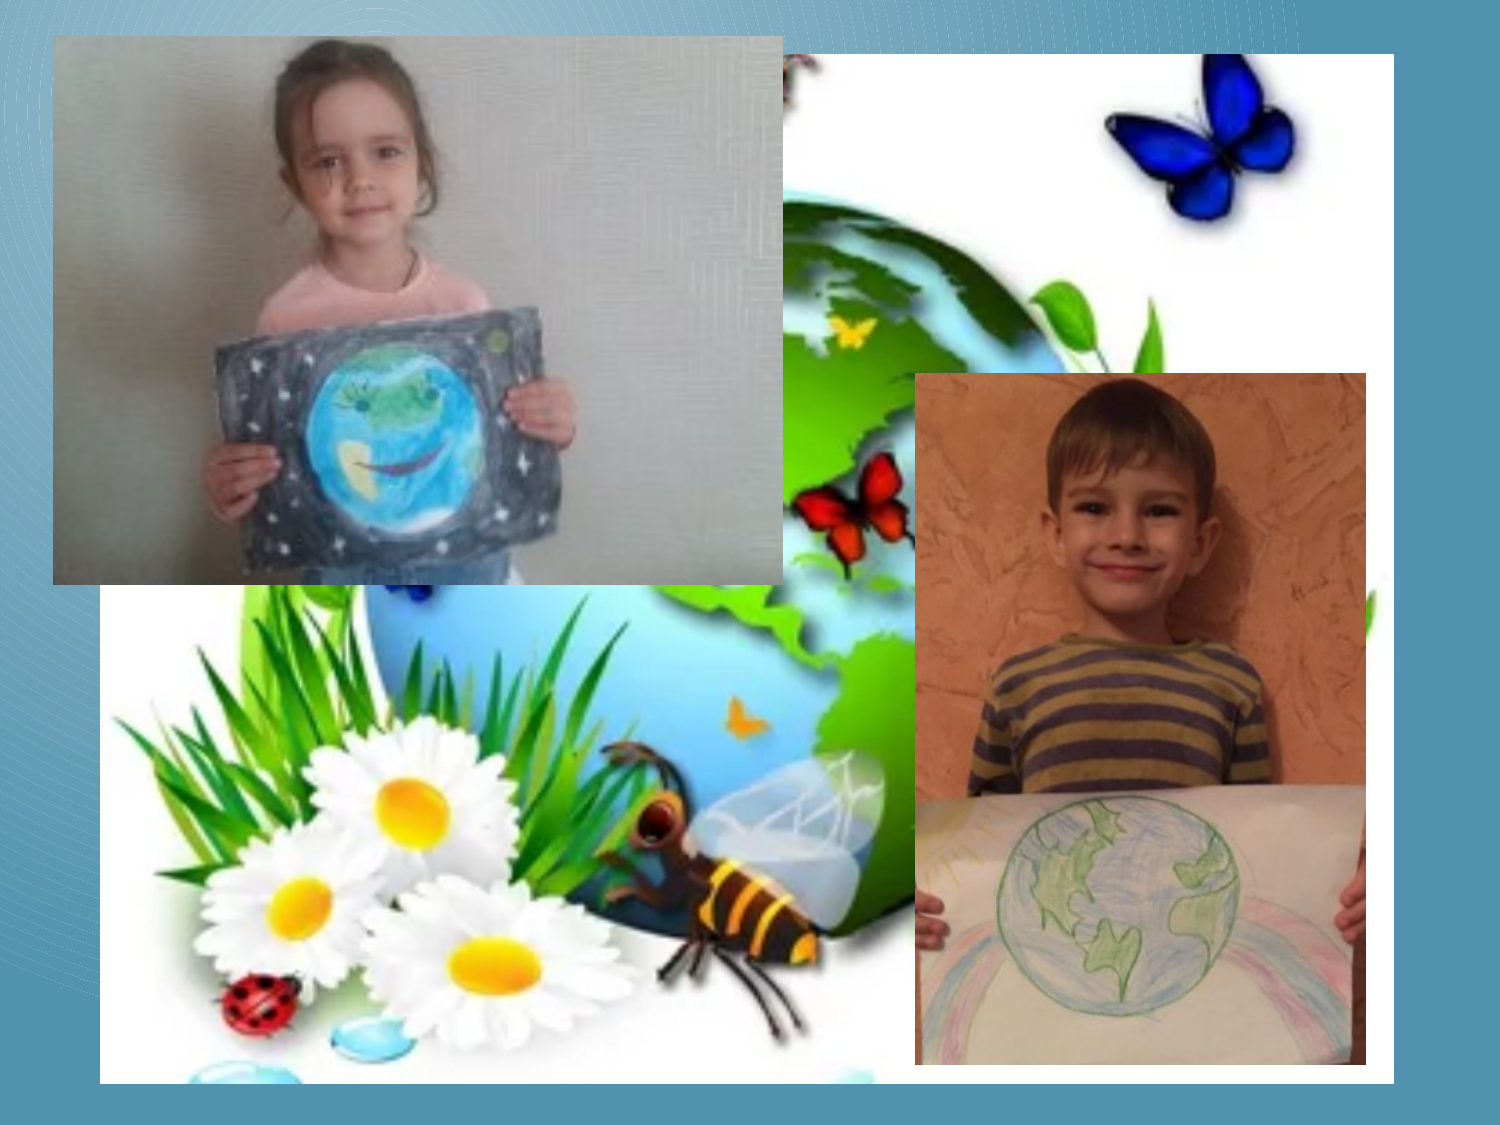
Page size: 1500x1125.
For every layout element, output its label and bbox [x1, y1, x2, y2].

picture [52, 36, 1394, 1084]
